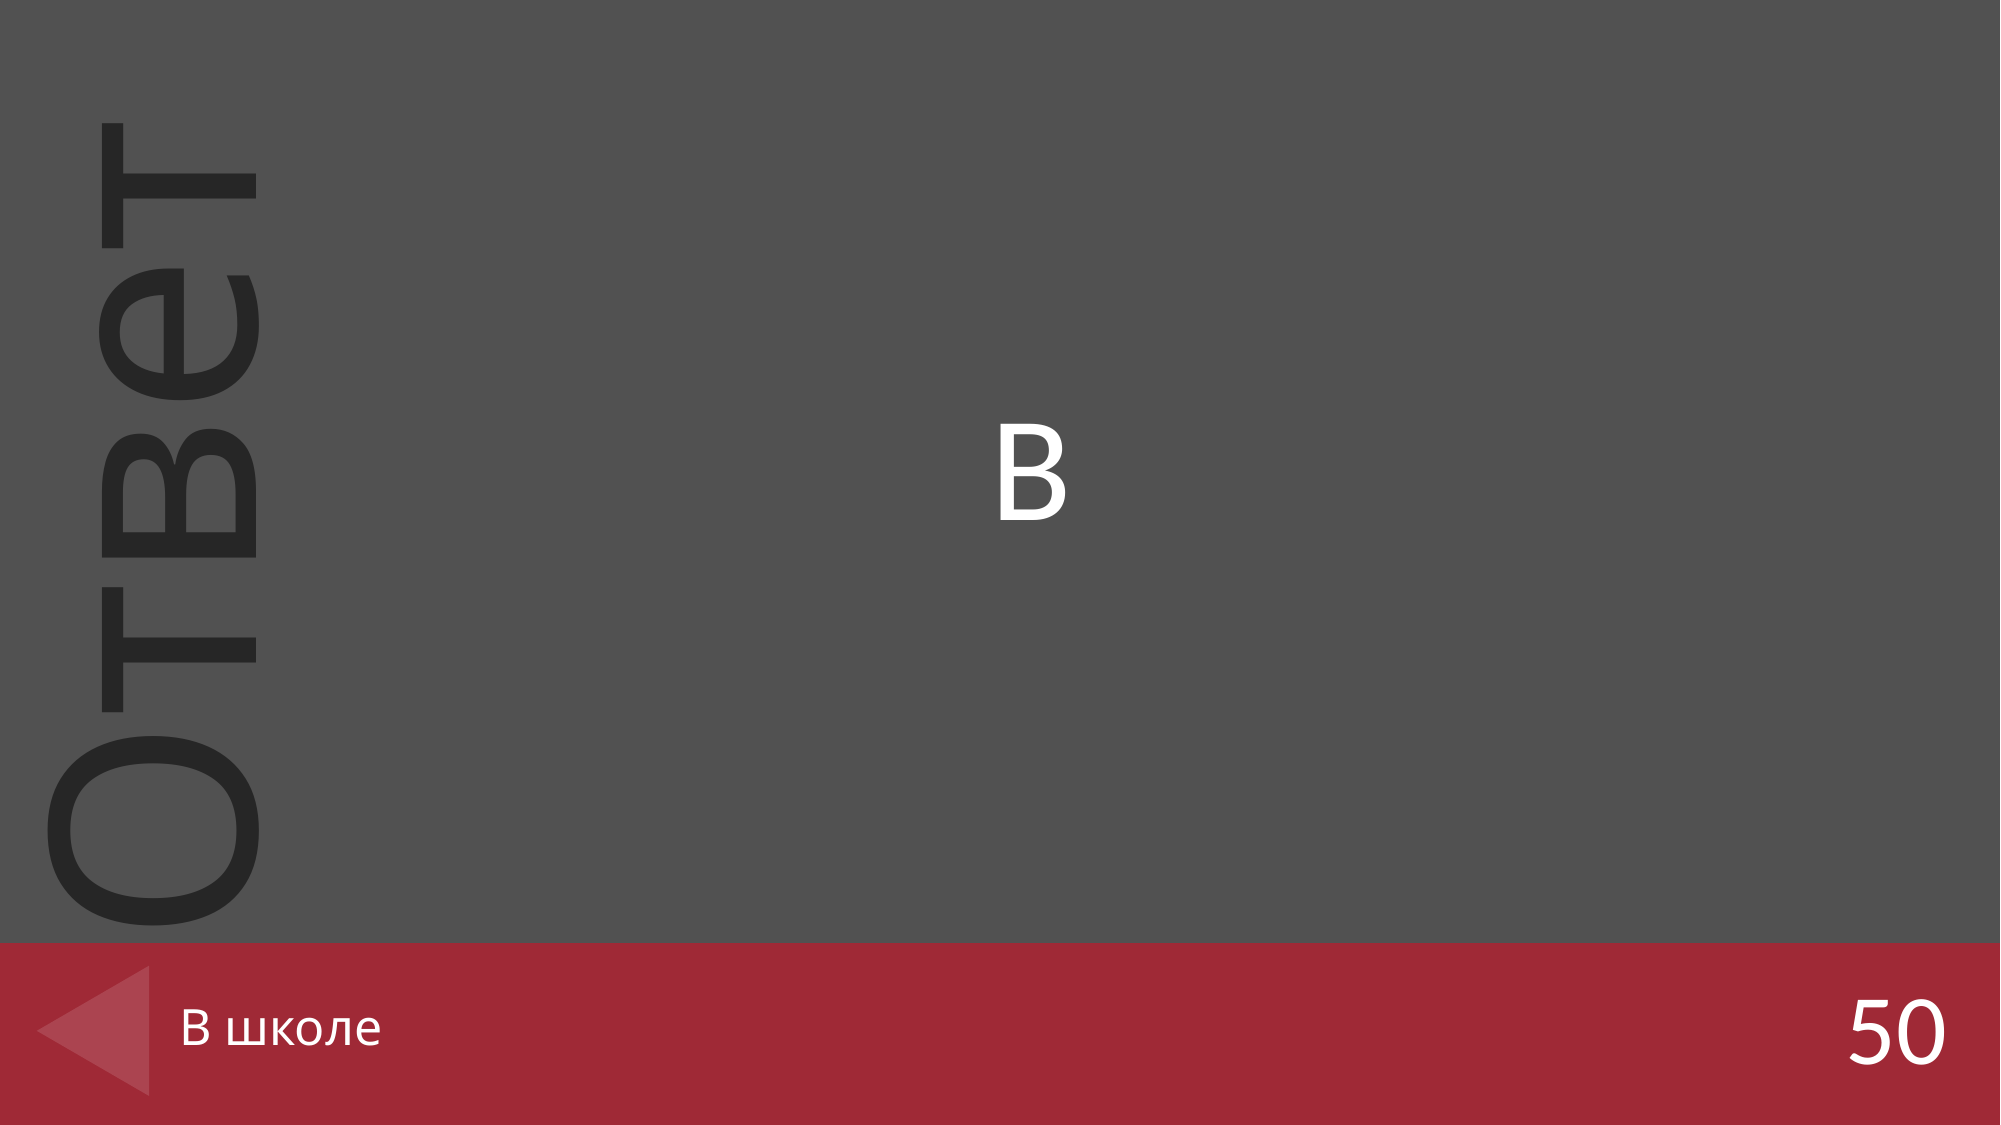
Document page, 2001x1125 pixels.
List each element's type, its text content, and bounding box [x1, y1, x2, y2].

list В [302, 307, 1760, 636]
title В школе [164, 965, 1472, 1094]
list 50 [1494, 967, 1963, 1097]
